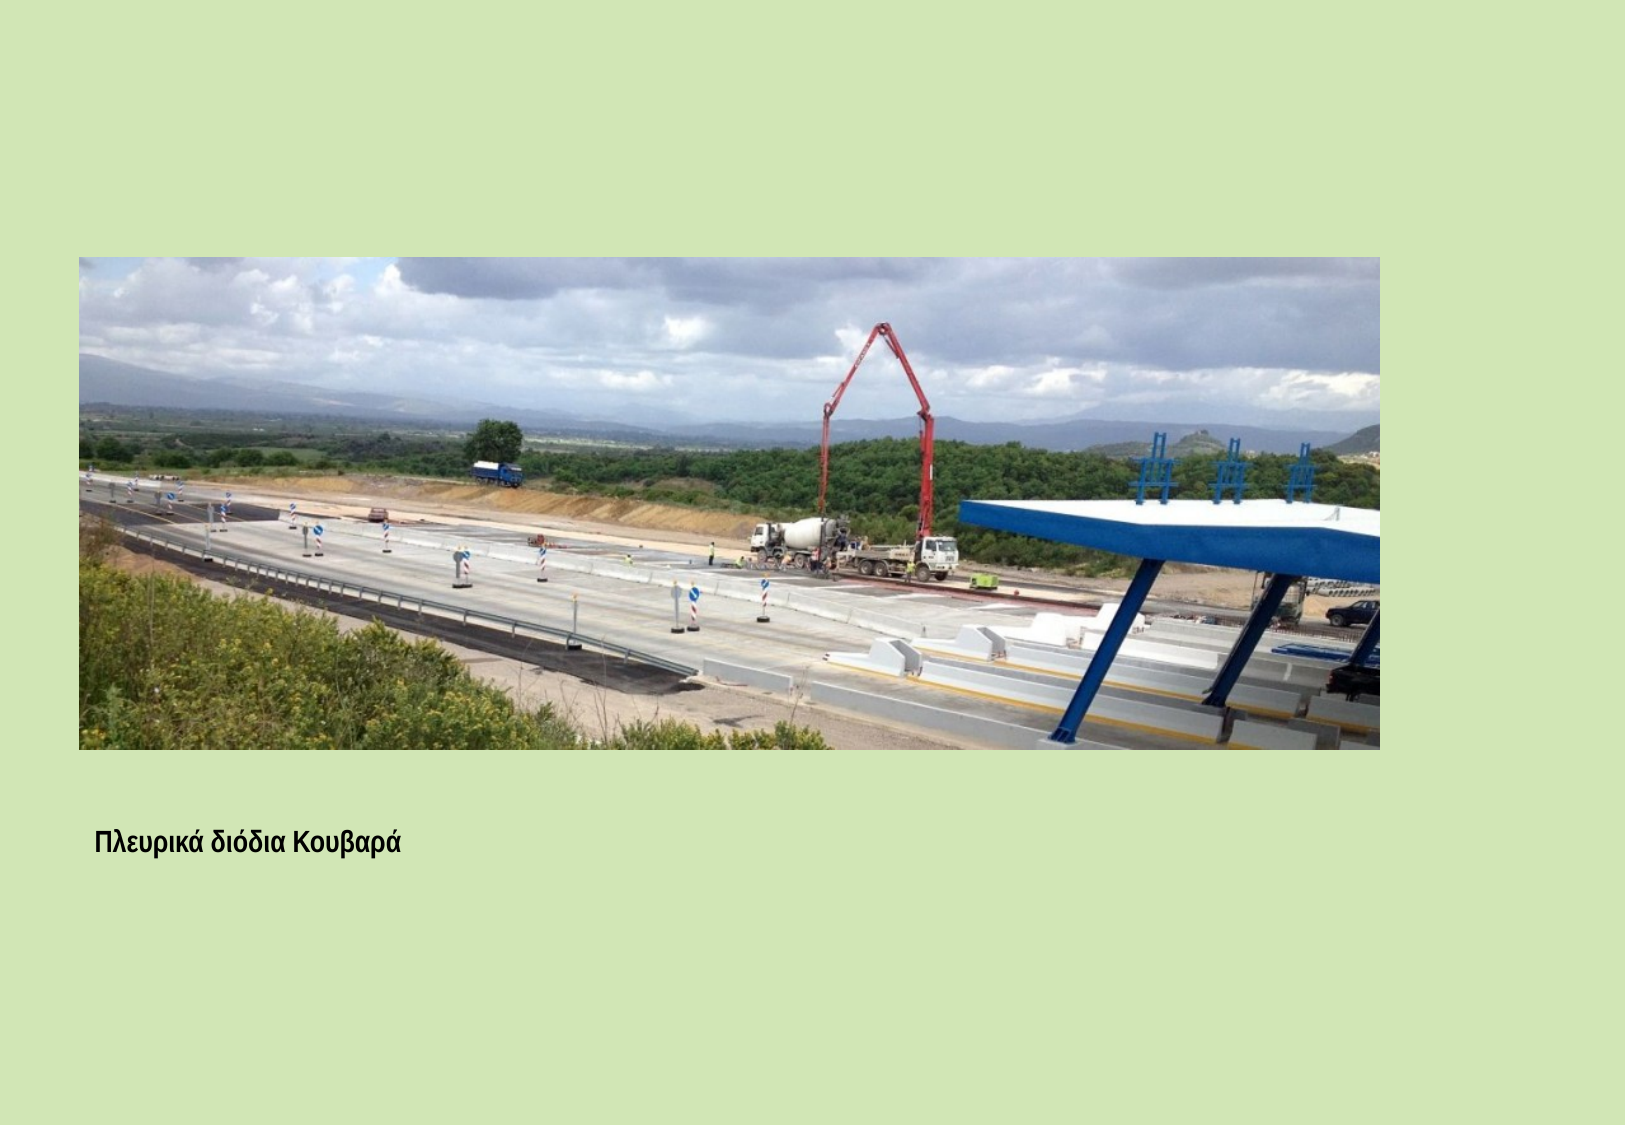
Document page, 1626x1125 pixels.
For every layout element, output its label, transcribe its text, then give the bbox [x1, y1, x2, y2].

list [79, 257, 1380, 750]
text_box Πλευρικά διόδια Κουβαρά [82, 817, 1484, 868]
